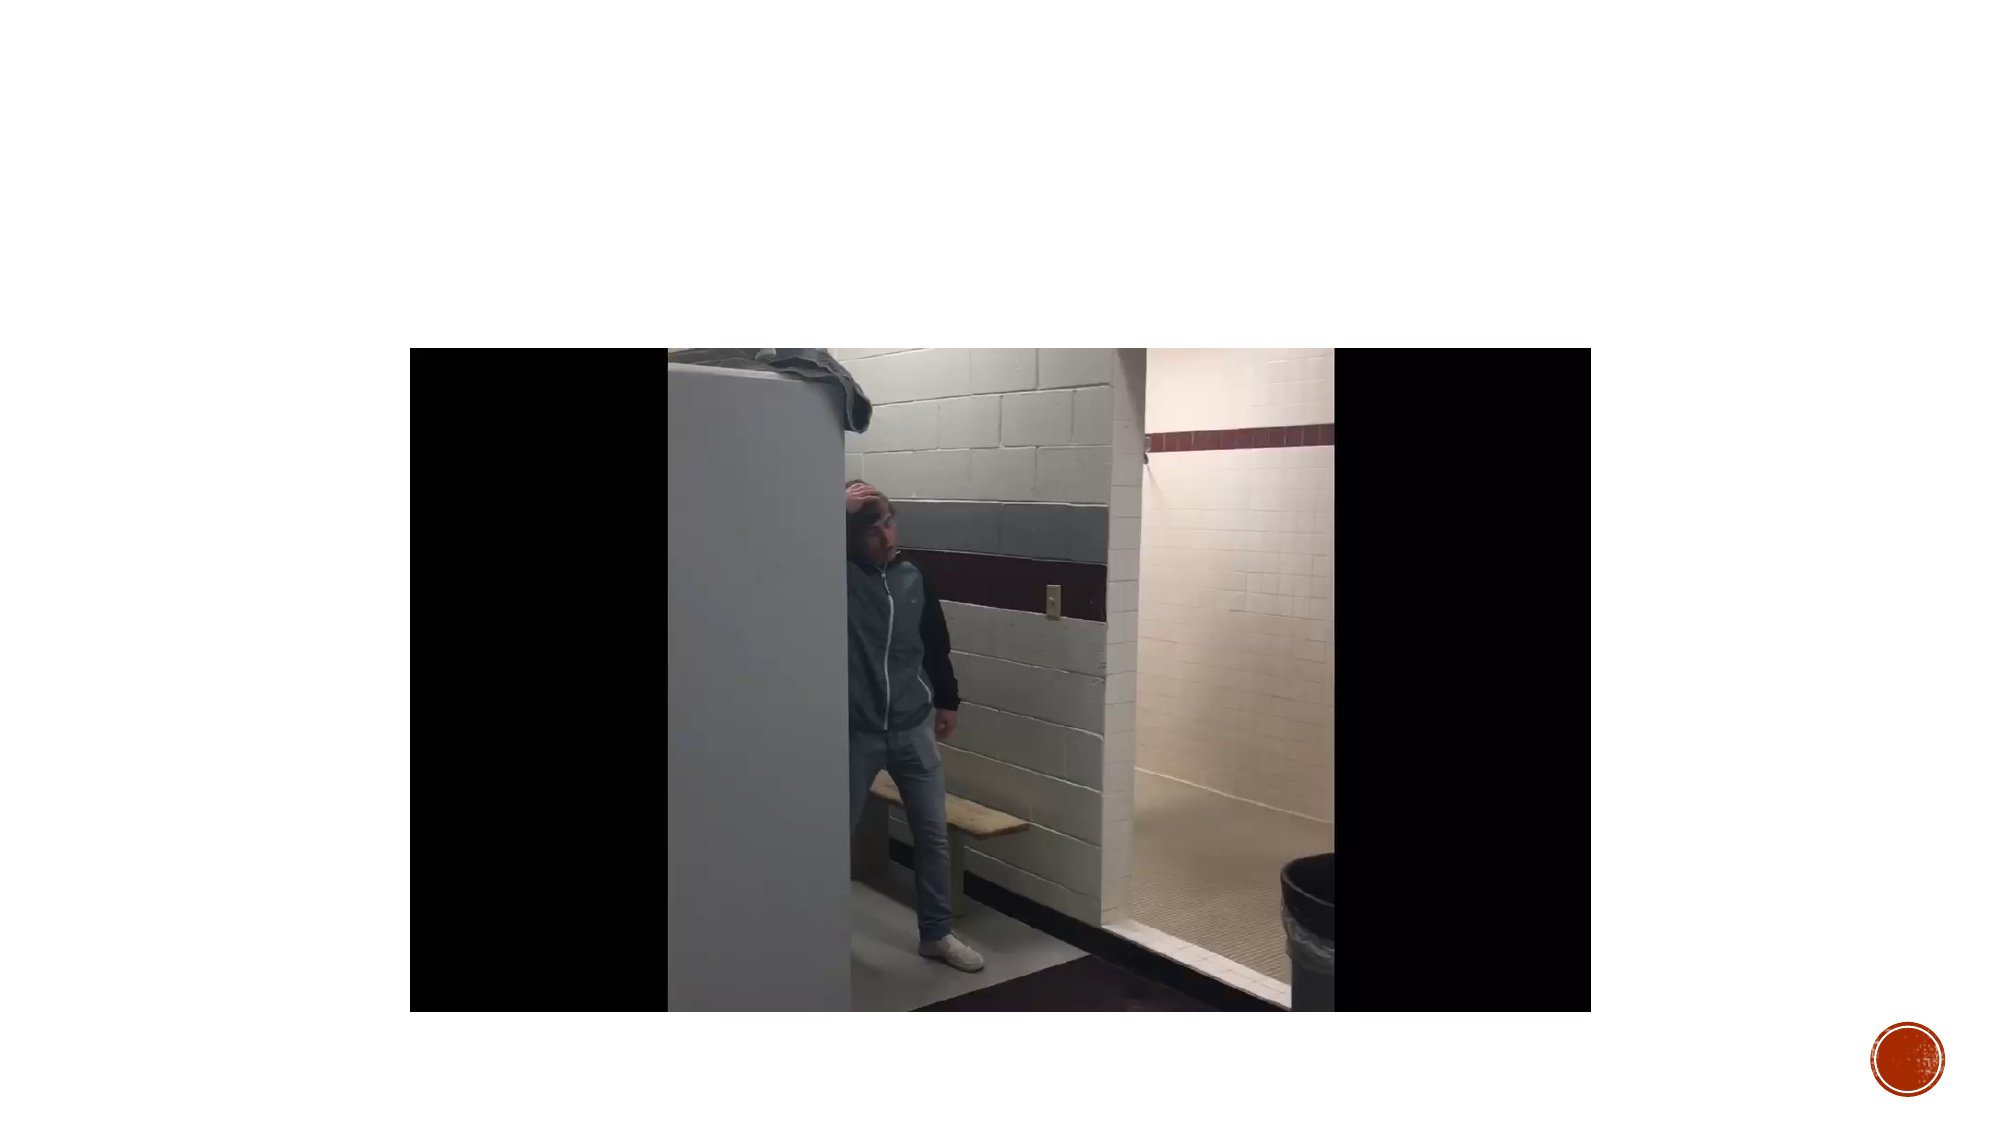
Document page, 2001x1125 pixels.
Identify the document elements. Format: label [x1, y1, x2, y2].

list [413, 351, 1589, 1009]
